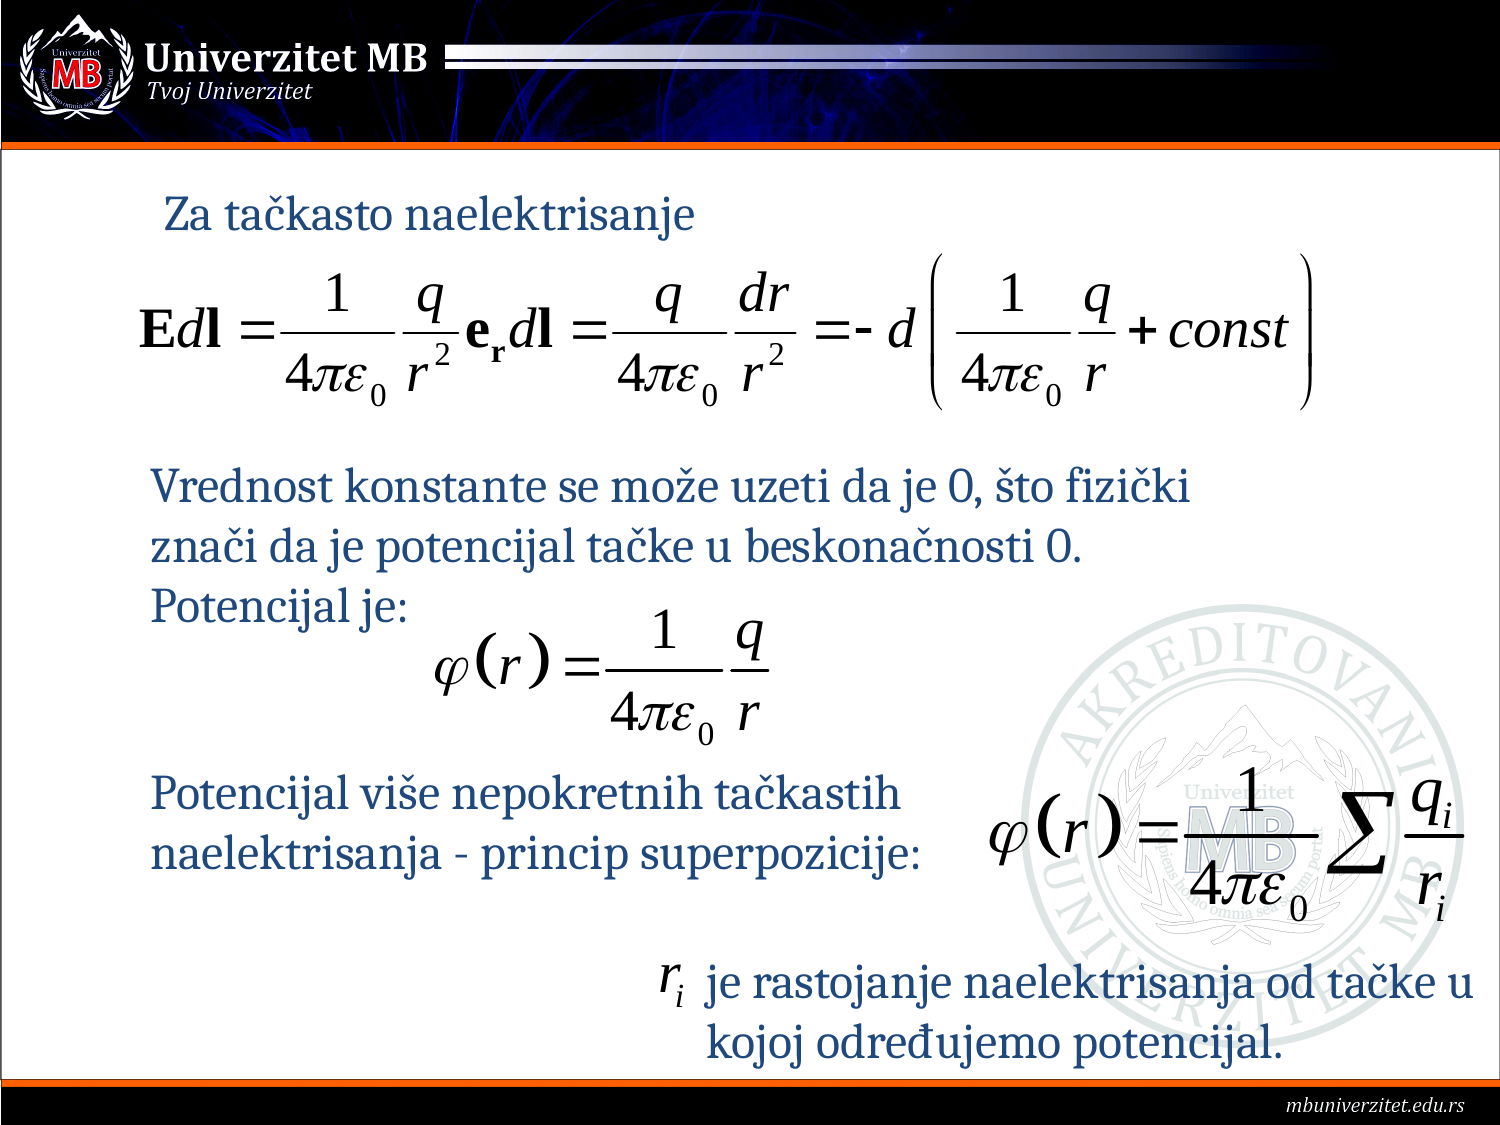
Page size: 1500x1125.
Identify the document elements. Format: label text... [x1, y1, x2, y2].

picture [0, 0, 1500, 1125]
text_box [985, 755, 1469, 929]
text_box je rastojanje naelektrisanja od tačke u kojoj određujemo potencijal. [691, 940, 1500, 1076]
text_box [135, 248, 1323, 417]
text_box Potencijal više nepokretnih tačkastih naelektrisanja - princip superpozicije: [135, 751, 1034, 887]
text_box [655, 942, 689, 1014]
text_box Vrednost konstante se može uzeti da je 0, što fizički znači da je potencijal tačke u beskonačnosti 0. Potencijal je: [135, 444, 1303, 640]
text_box Za tačkasto naelektrisanje [150, 172, 711, 247]
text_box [431, 599, 774, 752]
